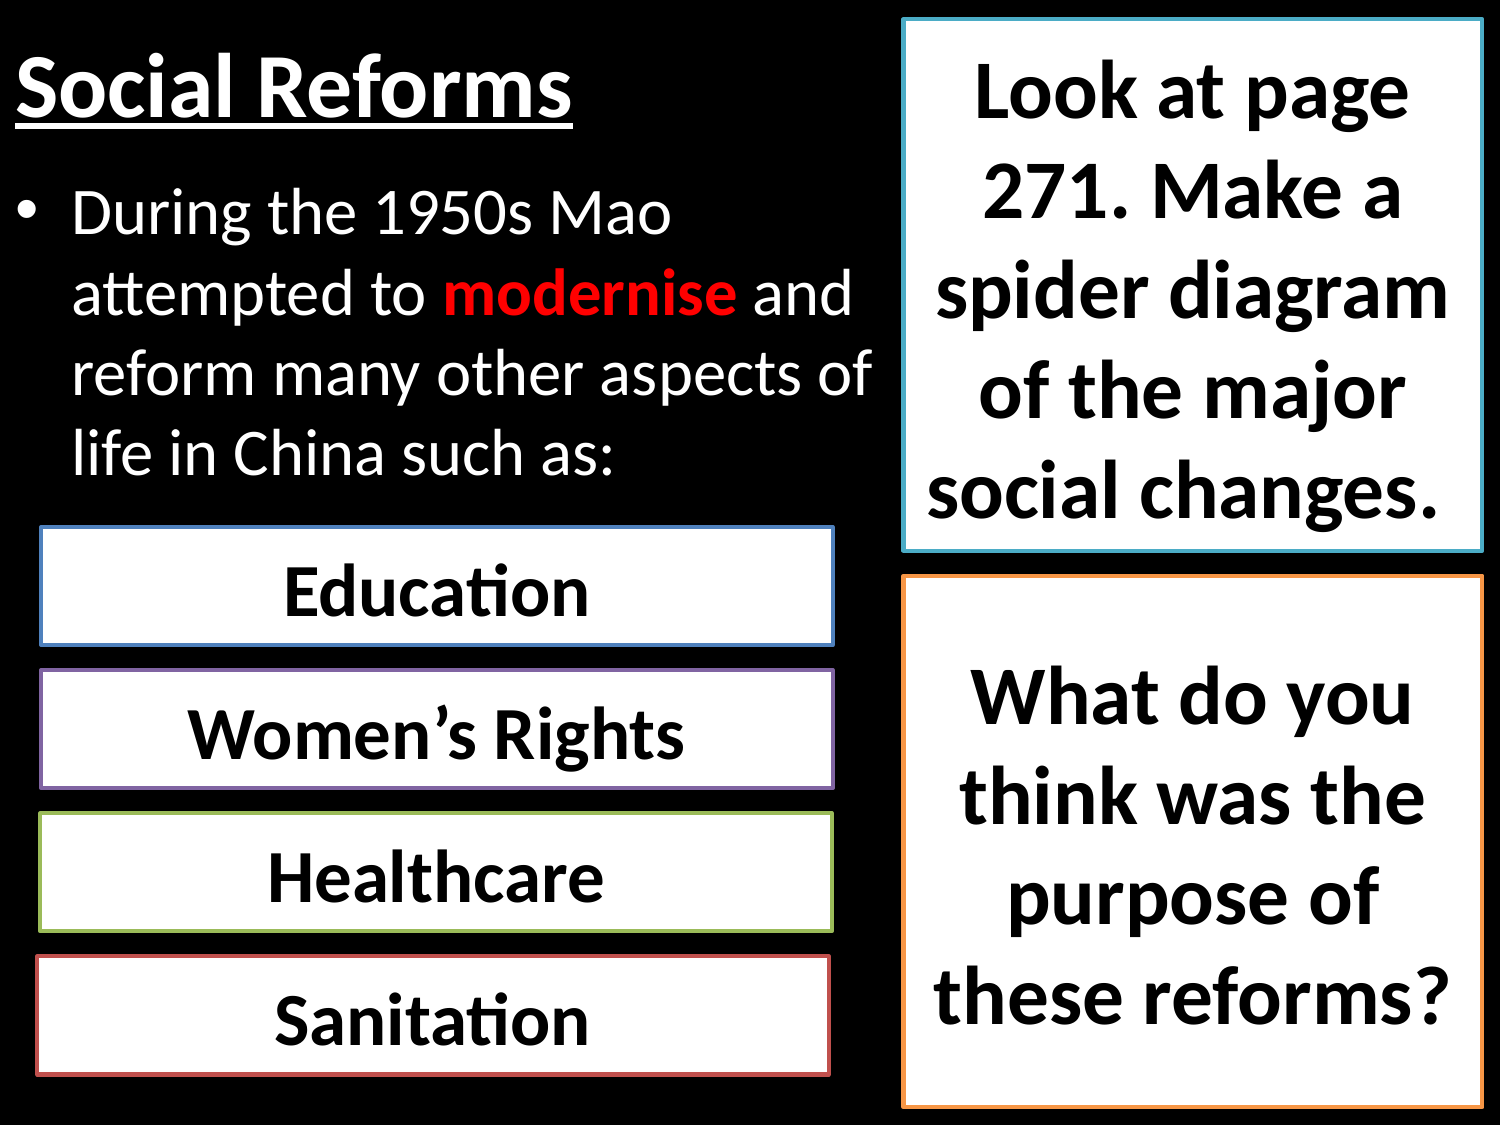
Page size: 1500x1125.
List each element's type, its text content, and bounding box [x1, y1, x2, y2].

text_box What do you think was the purpose of these reforms? [901, 574, 1484, 1109]
text_box Education [39, 525, 835, 647]
list During the 1950s Mao attempted to modernise and reform many other aspects of life in China such as: [0, 160, 904, 1125]
text_box Look at page 271. Make a spider diagram of the major social changes. [901, 17, 1484, 553]
title Social Reforms [0, 0, 1500, 161]
text_box Healthcare [38, 811, 834, 933]
text_box Sanitation [35, 954, 831, 1077]
text_box Women’s Rights [39, 668, 835, 790]
